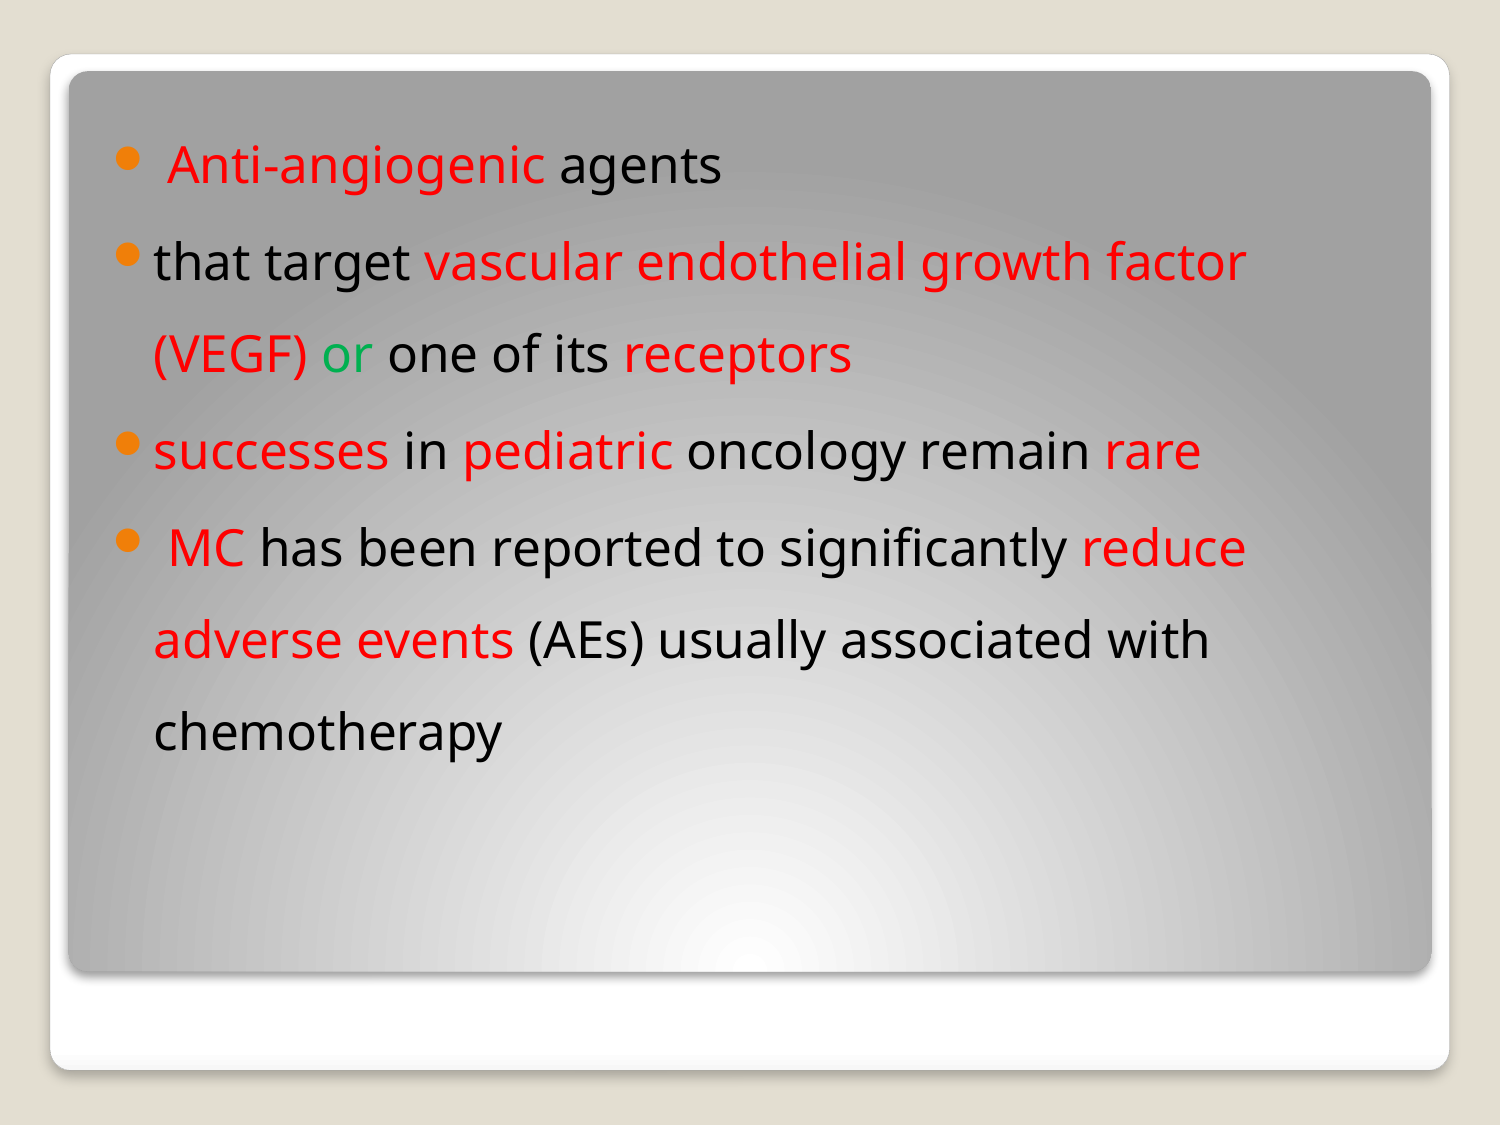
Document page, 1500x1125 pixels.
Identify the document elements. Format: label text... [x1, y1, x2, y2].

list Anti-angiogenic agents that target vascular endothelial growth factor (VEGF) or one of its receptors successes in pediatric oncology remain rare MC has been reported to significantly reduce adverse events (AEs) usually associated with chemotherapy [82, 86, 1425, 774]
